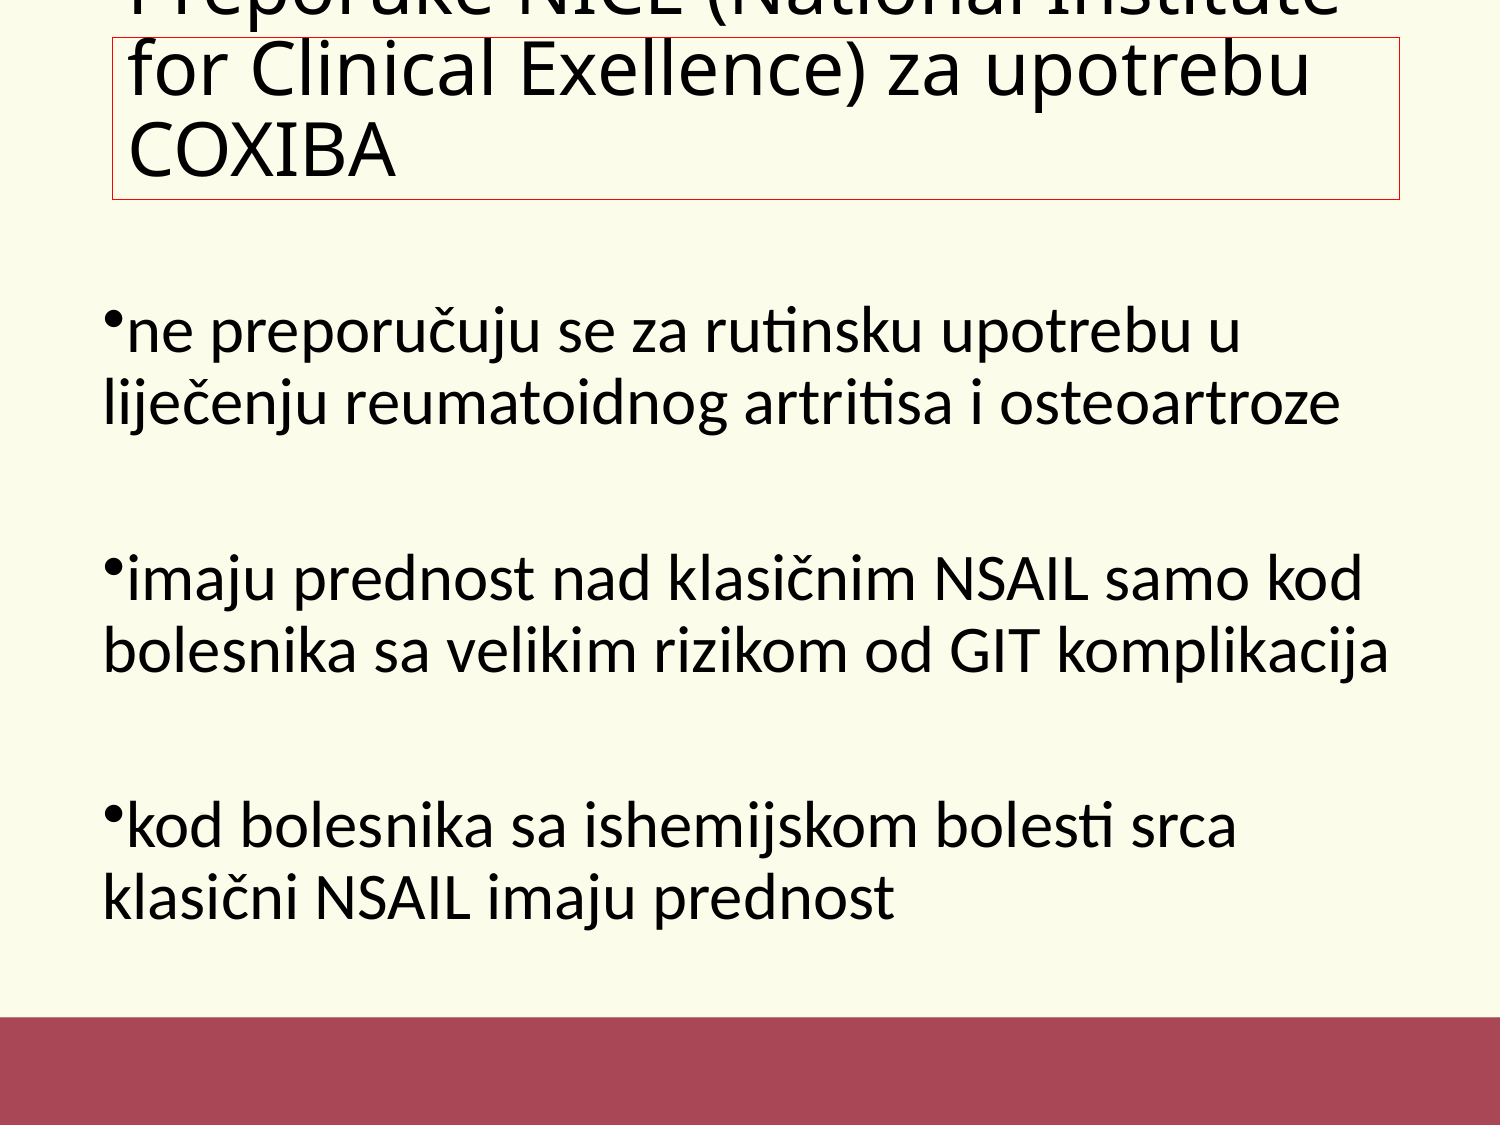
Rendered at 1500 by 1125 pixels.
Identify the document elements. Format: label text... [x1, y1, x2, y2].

subtitle ne preporučuju se za rutinsku upotrebu u liječenju reumatoidnog artritisa i osteoartroze imaju prednost nad klasičnim NSAIL samo kod bolesnika sa velikim rizikom od GIT komplikacija kod bolesnika sa ishemijskom bolesti srca klasični NSAIL imaju prednost [87, 287, 1438, 988]
title Preporuke NICE (National Institute for Clinical Exellence) za upotrebu COXIBA [112, 37, 1400, 200]
picture [0, 0, 1500, 1125]
